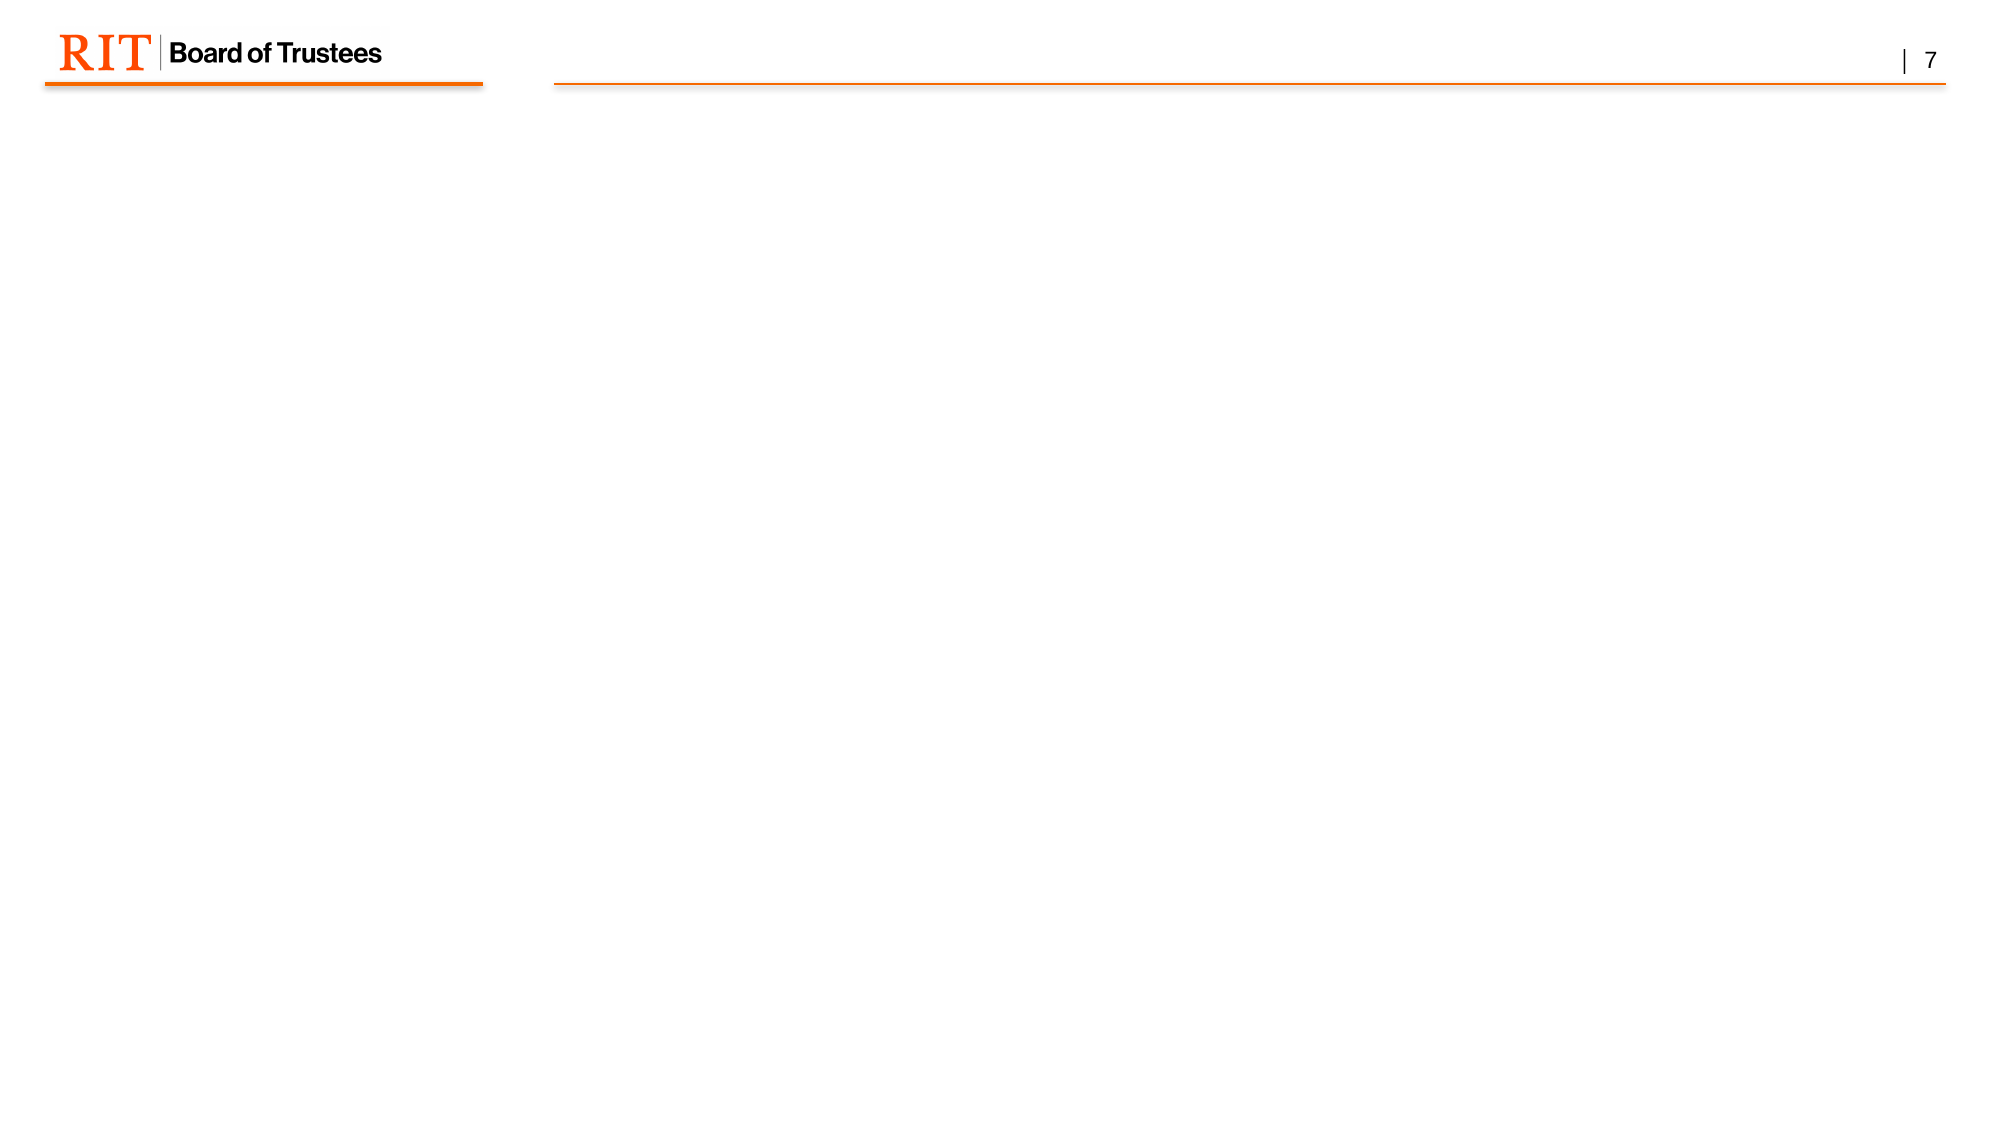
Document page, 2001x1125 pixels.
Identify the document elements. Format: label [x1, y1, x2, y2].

picture [55, 26, 390, 79]
